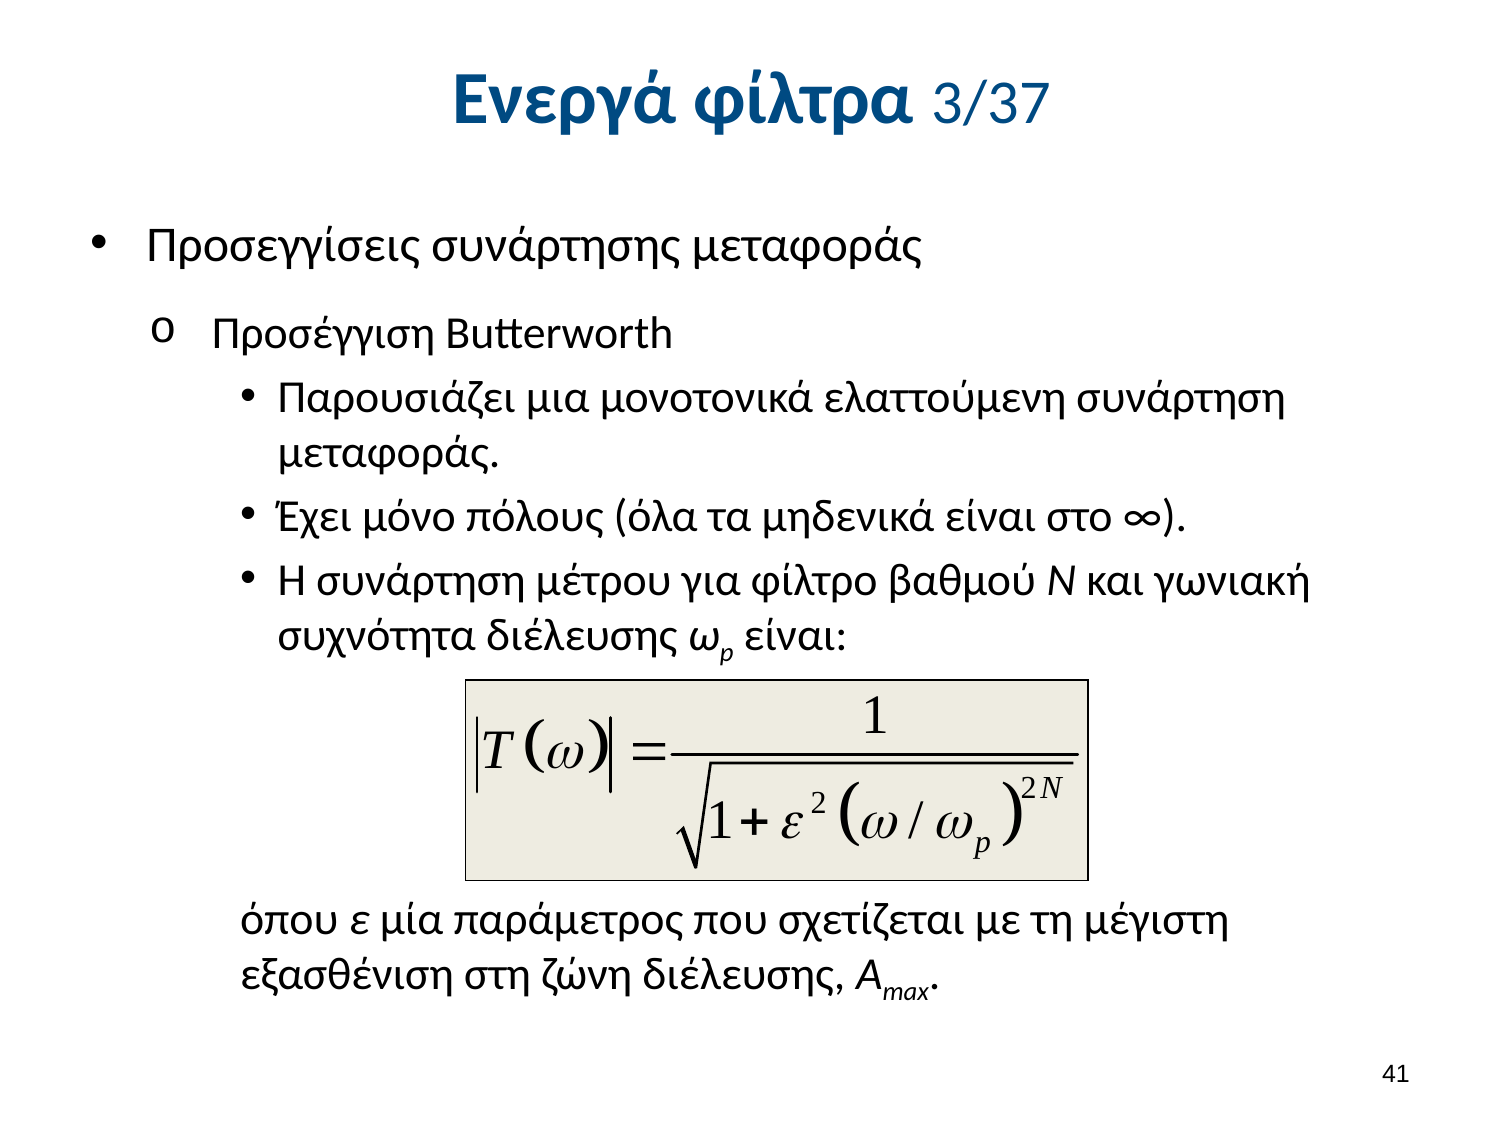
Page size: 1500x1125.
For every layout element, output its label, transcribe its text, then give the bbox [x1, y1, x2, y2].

slide_number 40 [1074, 1042, 1425, 1103]
title Ενεργά φίλτρα 3/37 [76, 19, 1427, 169]
list Προσεγγίσεις συνάρτησης μεταφοράς Προσέγγιση Butterworth Παρουσιάζει μια μονοτονικά ελαττούμενη συνάρτηση μεταφοράς. Έχει μόνο πόλους (όλα τα μηδενικά είναι στο ∞). Η συνάρτηση μέτρου για φίλτρο βαθμού Ν και γωνιακή συχνότητα διέλευσης ωp είναι: όπου ε μία παράμετρος που σχετίζεται με τη μέγιστη εξασθένιση στη ζώνη διέλευσης, Amax. [75, 196, 1425, 1024]
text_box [466, 680, 1088, 881]
